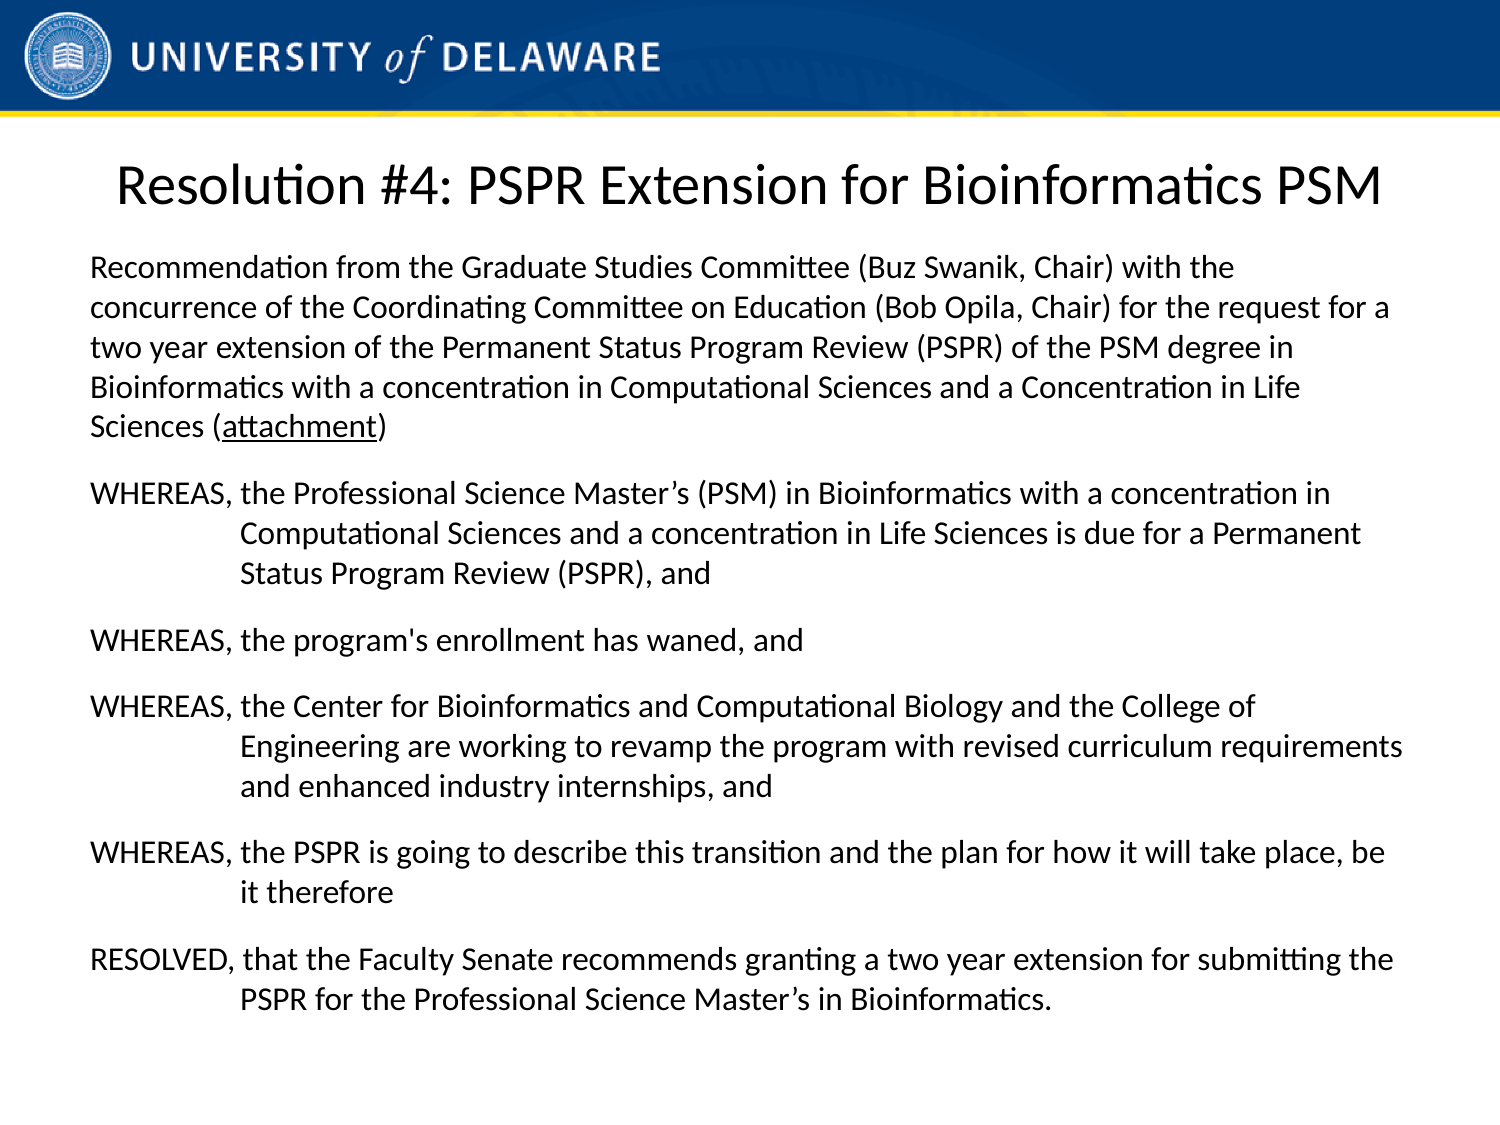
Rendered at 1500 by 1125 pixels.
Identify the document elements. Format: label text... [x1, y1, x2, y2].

title Resolution #4: PSPR Extension for Bioinformatics PSM [75, 87, 1425, 237]
picture [0, 0, 1500, 118]
list Recommendation from the Graduate Studies Committee (Buz Swanik, Chair) with the concurrence of the Coordinating Committee on Education (Bob Opila, Chair) for the request for a two year extension of the Permanent Status Program Review (PSPR) of the PSM degree in Bioinformatics with a concentration in Computational Sciences and a Concentration in Life Sciences (attachment) WHEREAS, the Professional Science Master’s (PSM) in Bioinformatics with a concentration in Computational Sciences and a concentration in Life Sciences is due for a Permanent Status Program Review (PSPR), and WHEREAS, the program's enrollment has waned, and WHEREAS, the Center for Bioinformatics and Computational Biology and the College of Engineering are working to revamp the program with revised curriculum requirements and enhanced industry internships, and WHEREAS, the PSPR is going to describe this transition and the plan for how it will take place, be it therefore RESOLVED, that the Faculty Senate recommends granting a two year extension for submitting the PSPR for the Professional Science Master’s in Bioinformatics. [75, 237, 1425, 980]
